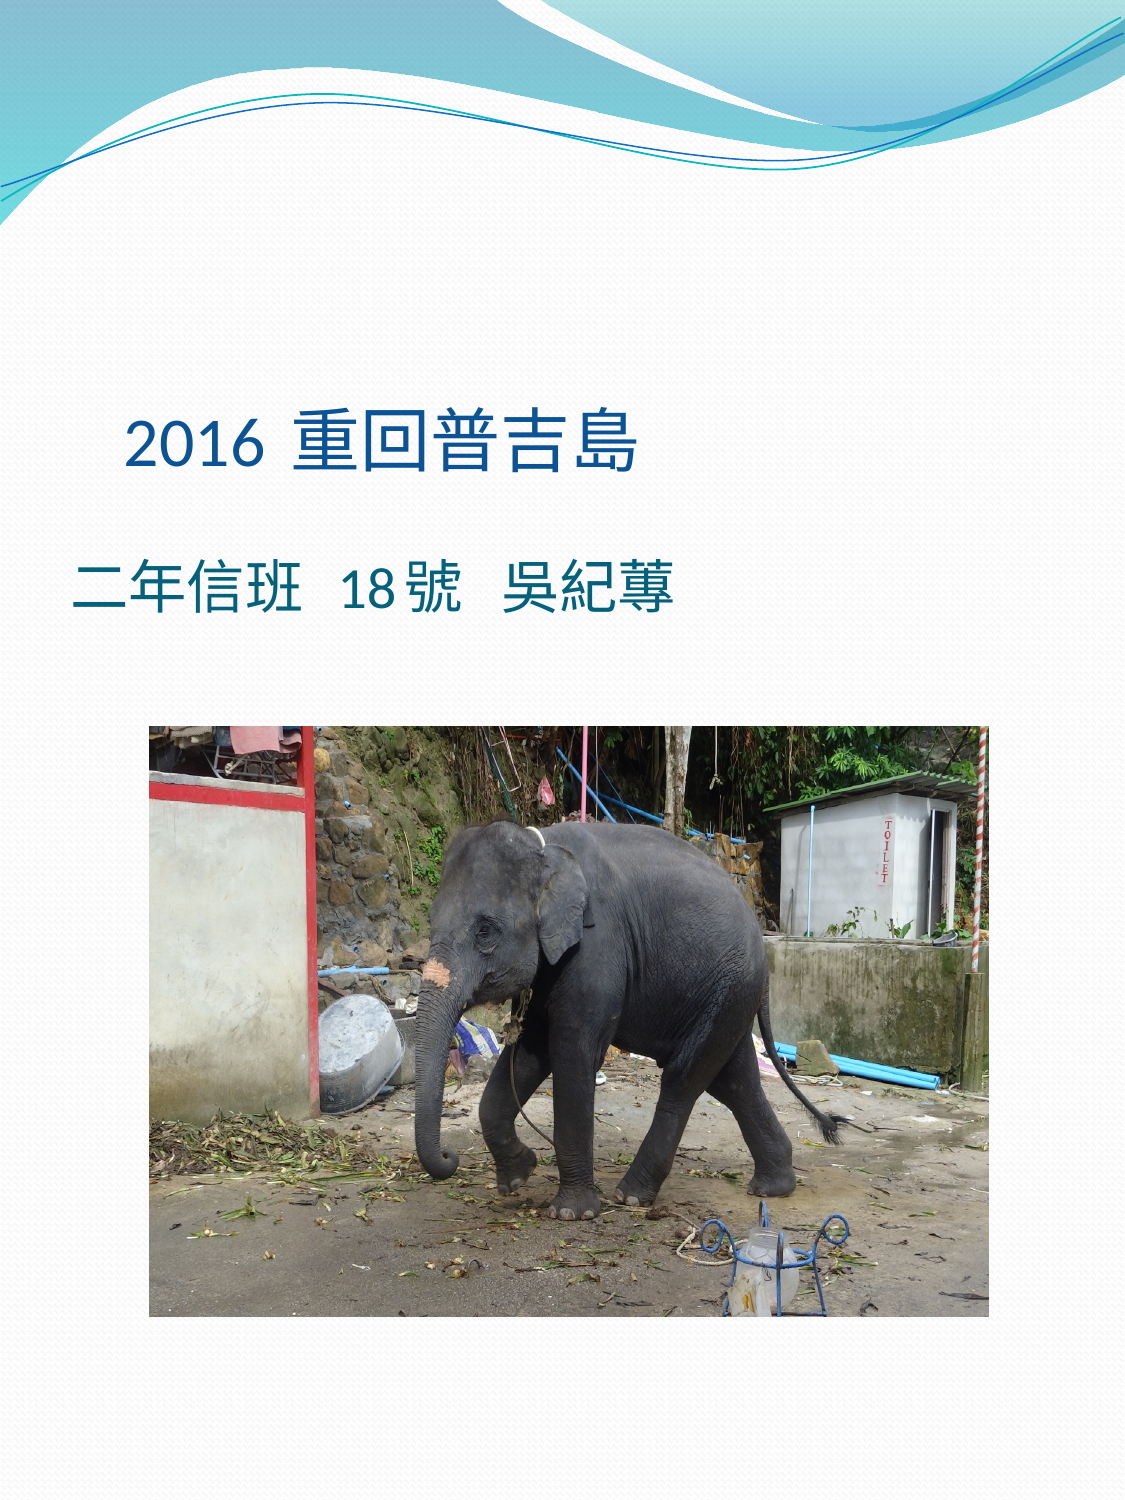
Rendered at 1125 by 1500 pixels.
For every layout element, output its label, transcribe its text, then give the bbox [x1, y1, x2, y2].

title 2016 重回普吉島 二年信班 18號 吳紀蓴 [57, 242, 1070, 621]
picture [148, 726, 989, 1318]
